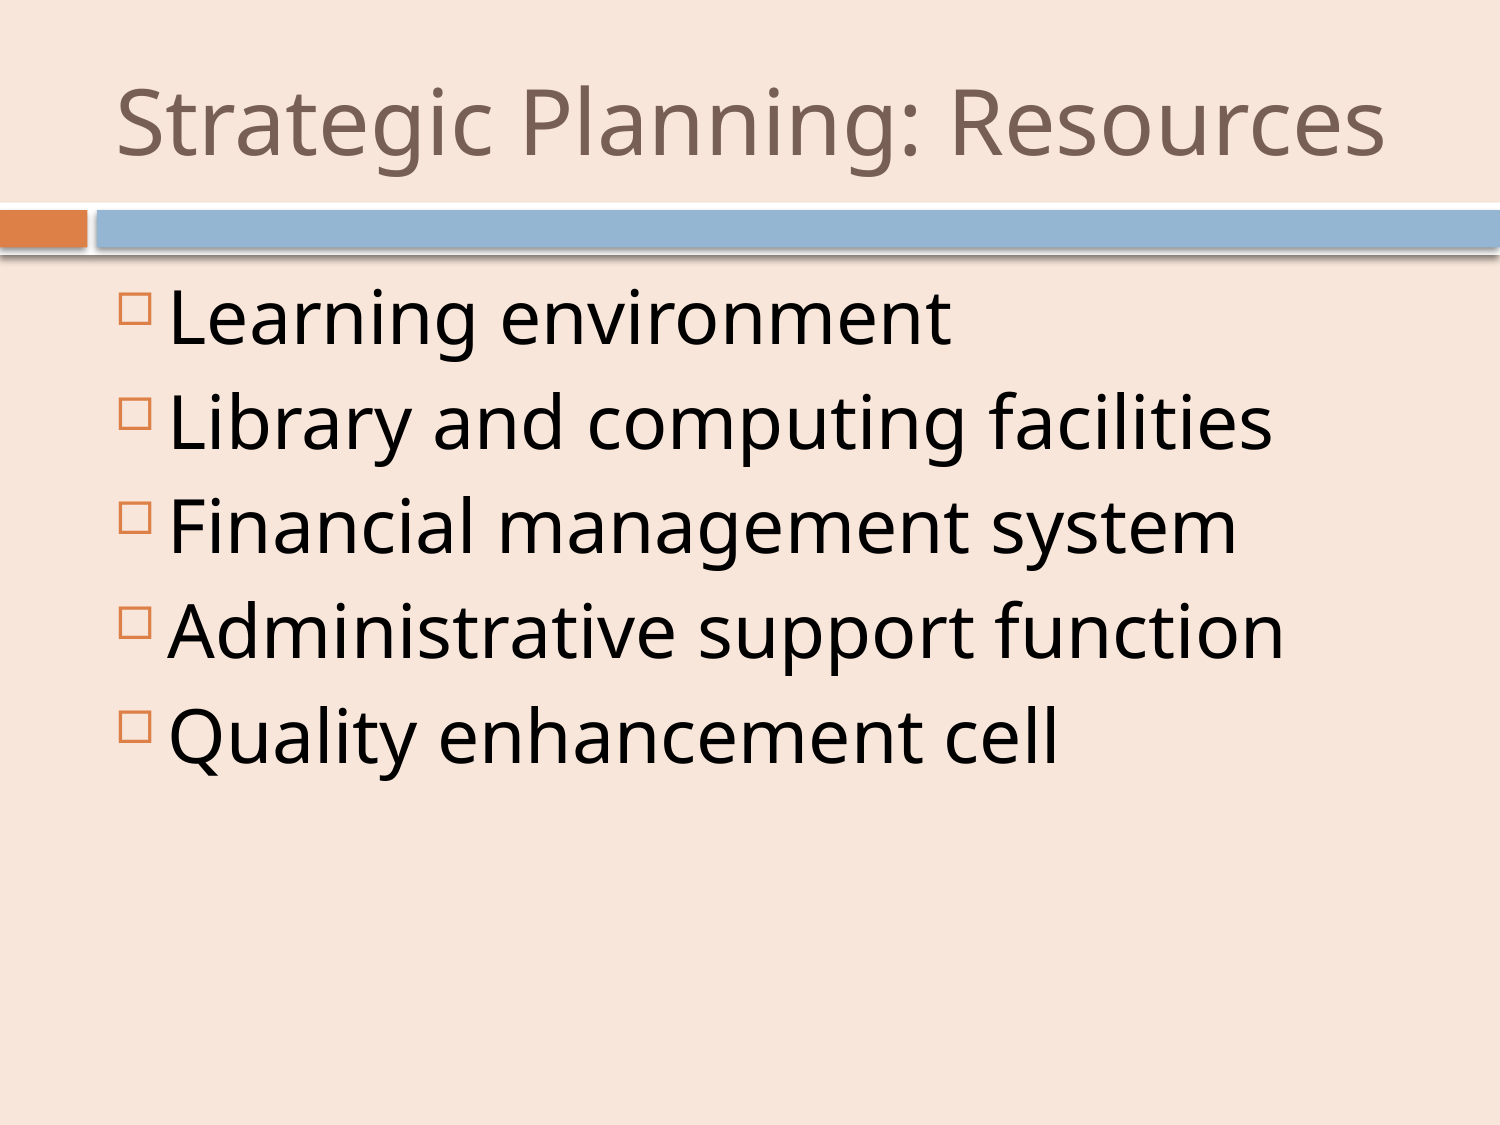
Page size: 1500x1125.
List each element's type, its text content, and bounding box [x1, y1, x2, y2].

title Strategic Planning: Resources [100, 37, 1438, 200]
list Learning environment Library and computing facilities Financial management system Administrative support function Quality enhancement cell [100, 262, 1438, 1000]
